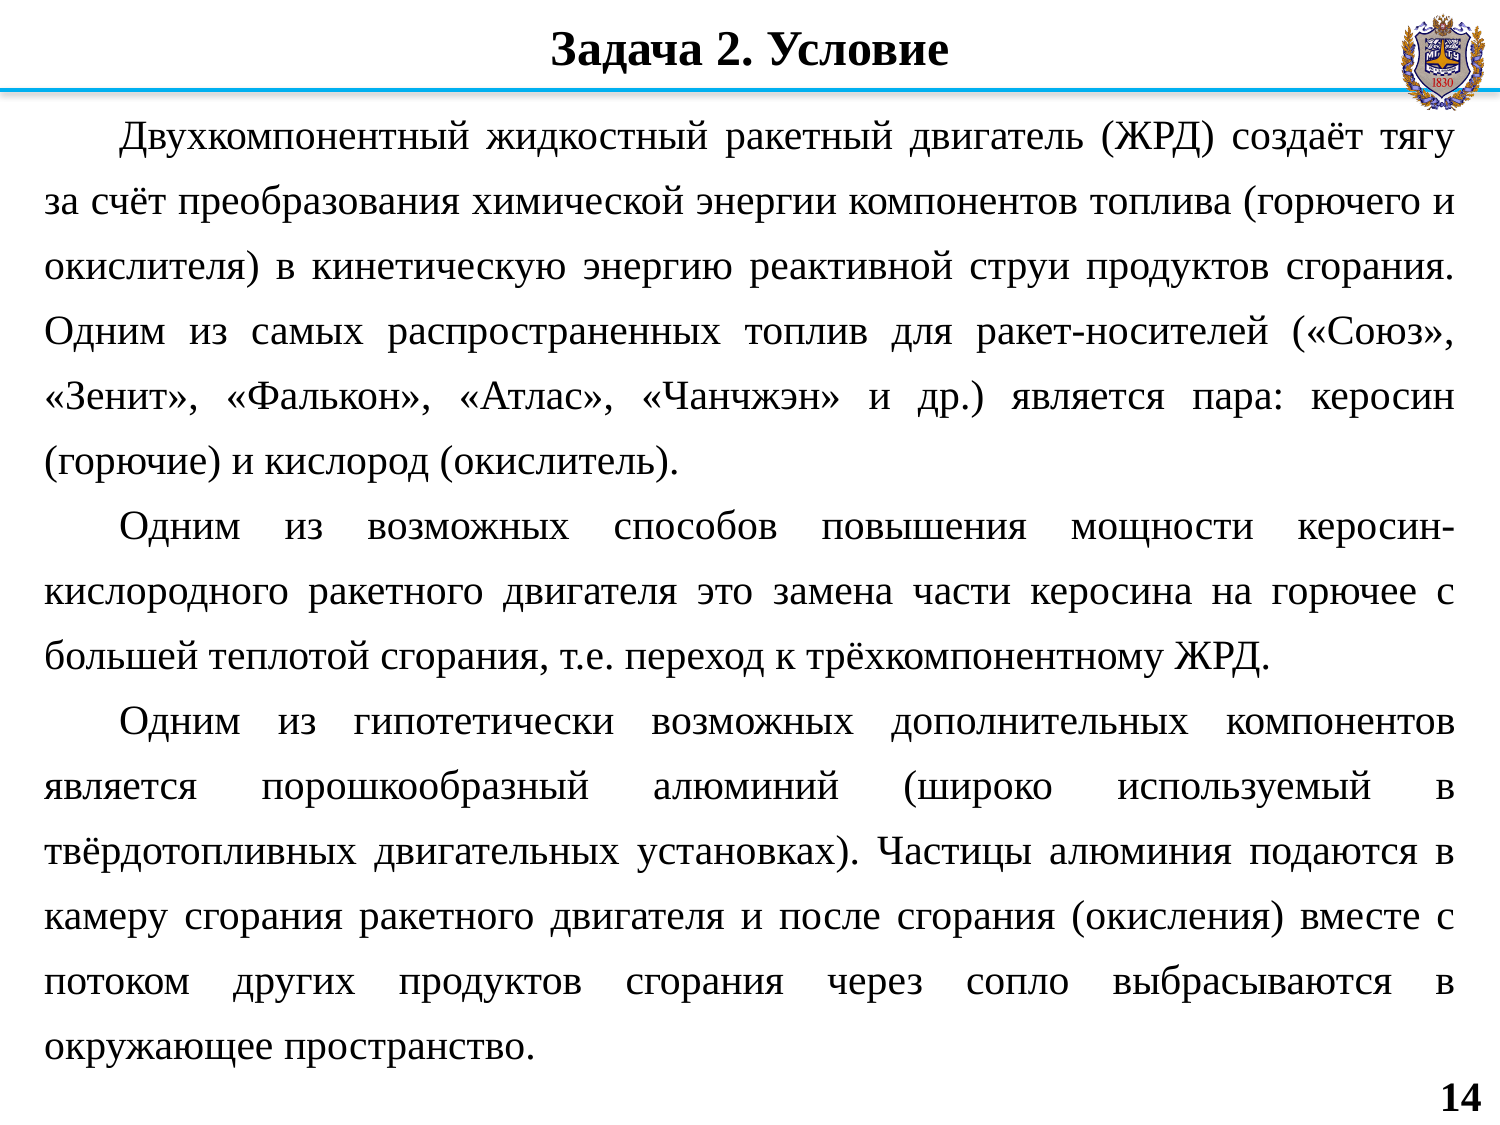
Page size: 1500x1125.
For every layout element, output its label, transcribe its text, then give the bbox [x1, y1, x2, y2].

text_box Двухкомпонентный жидкостный ракетный двигатель (ЖРД) создаёт тягу за счёт преобразования химической энергии компонентов топлива (горючего и окислителя) в кинетическую энергию реактивной струи продуктов сгорания. Одним из самых распространенных топлив для ракет-носителей («Союз», «Зенит», «Фалькон», «Атлас», «Чанчжэн» и др.) является пара: керосин (горючие) и кислород (окислитель). Одним из возможных способов повышения мощности керосин-кислородного ракетного двигателя это замена части керосина на горючее с большей теплотой сгорания, т.е. переход к трёхкомпонентному ЖРД. Одним из гипотетически возможных дополнительных компонентов является порошкообразный алюминий (широко используемый в твёрдотопливных двигательных установках). Частицы алюминия подаются в камеру сгорания ракетного двигателя и после сгорания (окисления) вместе с потоком других продуктов сгорания через сопло выбрасываются в окружающее пространство. [29, 100, 1471, 1076]
picture [1399, 12, 1487, 114]
title Задача 2. Условие [153, 0, 1347, 85]
slide_number 14 [1421, 1065, 1500, 1125]
